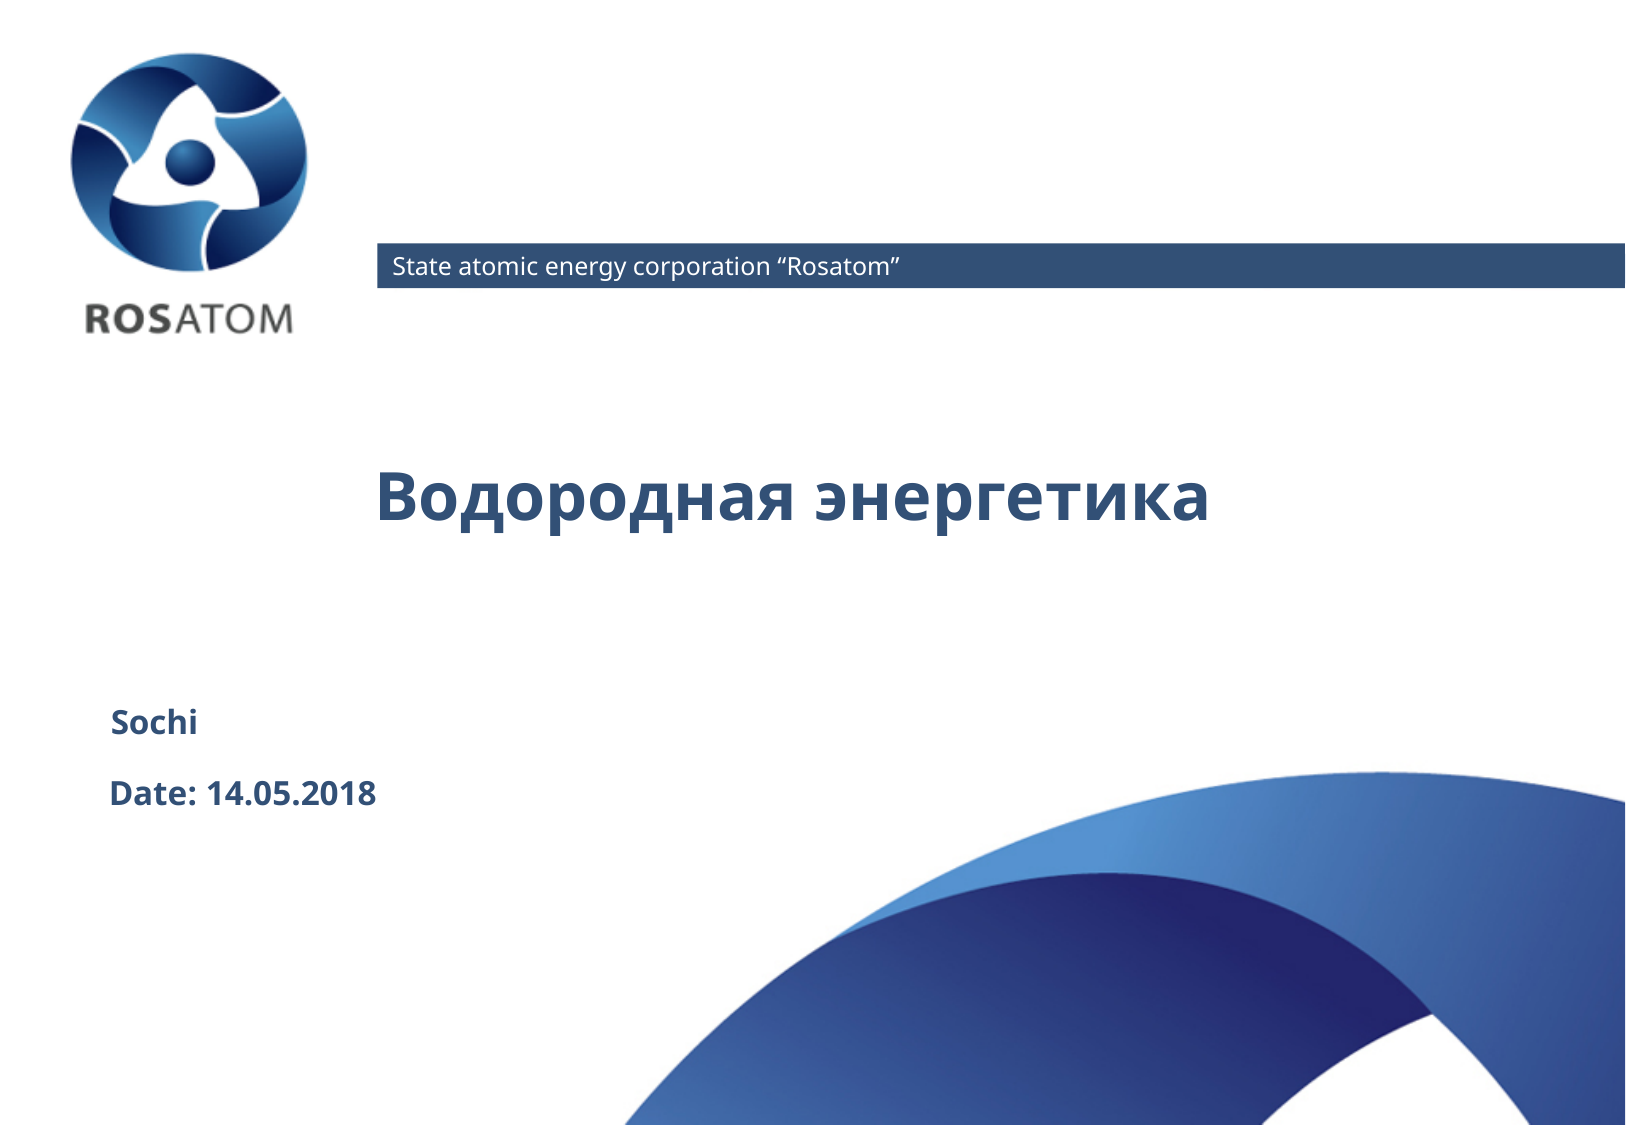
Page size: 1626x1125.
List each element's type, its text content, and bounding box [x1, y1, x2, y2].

text_box State atomic energy corporation “Rosatom” [377, 243, 1625, 289]
text_box Sochi [110, 694, 214, 749]
text_box Date: 14.05.2018 [108, 765, 421, 820]
title Водородная энергетика [374, 427, 1390, 536]
picture [0, 0, 1626, 1125]
